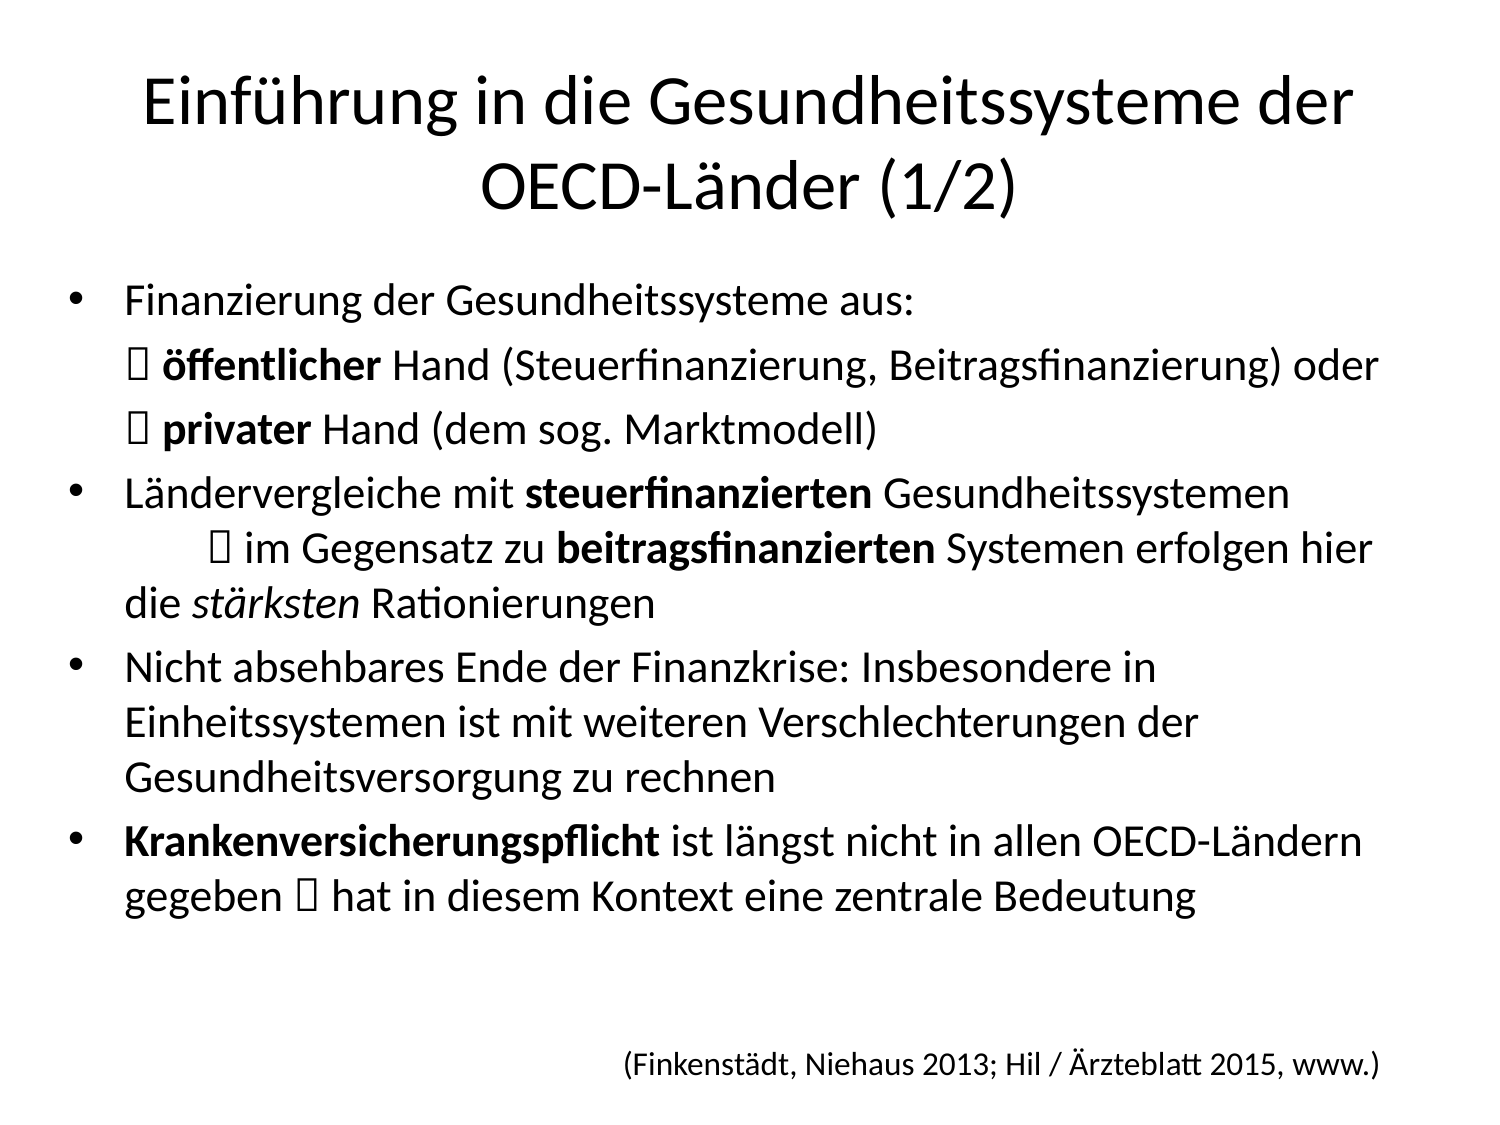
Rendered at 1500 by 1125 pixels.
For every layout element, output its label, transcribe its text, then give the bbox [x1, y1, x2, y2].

list Finanzierung der Gesundheitssysteme aus:  öffentlicher Hand (Steuerfinanzierung, Beitragsfinanzierung) oder  privater Hand (dem sog. Marktmodell) Ländervergleiche mit steuerfinanzierten Gesundheitssystemen  im Gegensatz zu beitragsfinanzierten Systemen erfolgen hier die stärksten Rationierungen Nicht absehbares Ende der Finanzkrise: Insbesondere in Einheitssystemen ist mit weiteren Verschlechterungen der Gesundheitsversorgung zu rechnen Krankenversicherungspflicht ist längst nicht in allen OECD-Ländern gegeben  hat in diesem Kontext eine zentrale Bedeutung [53, 262, 1436, 1005]
text_box (Finkenstädt, Niehaus 2013; Hil / Ärzteblatt 2015, www.) [608, 1034, 1447, 1090]
title Einführung in die Gesundheitssysteme der OECD-Länder (1/2) [75, 45, 1425, 233]
